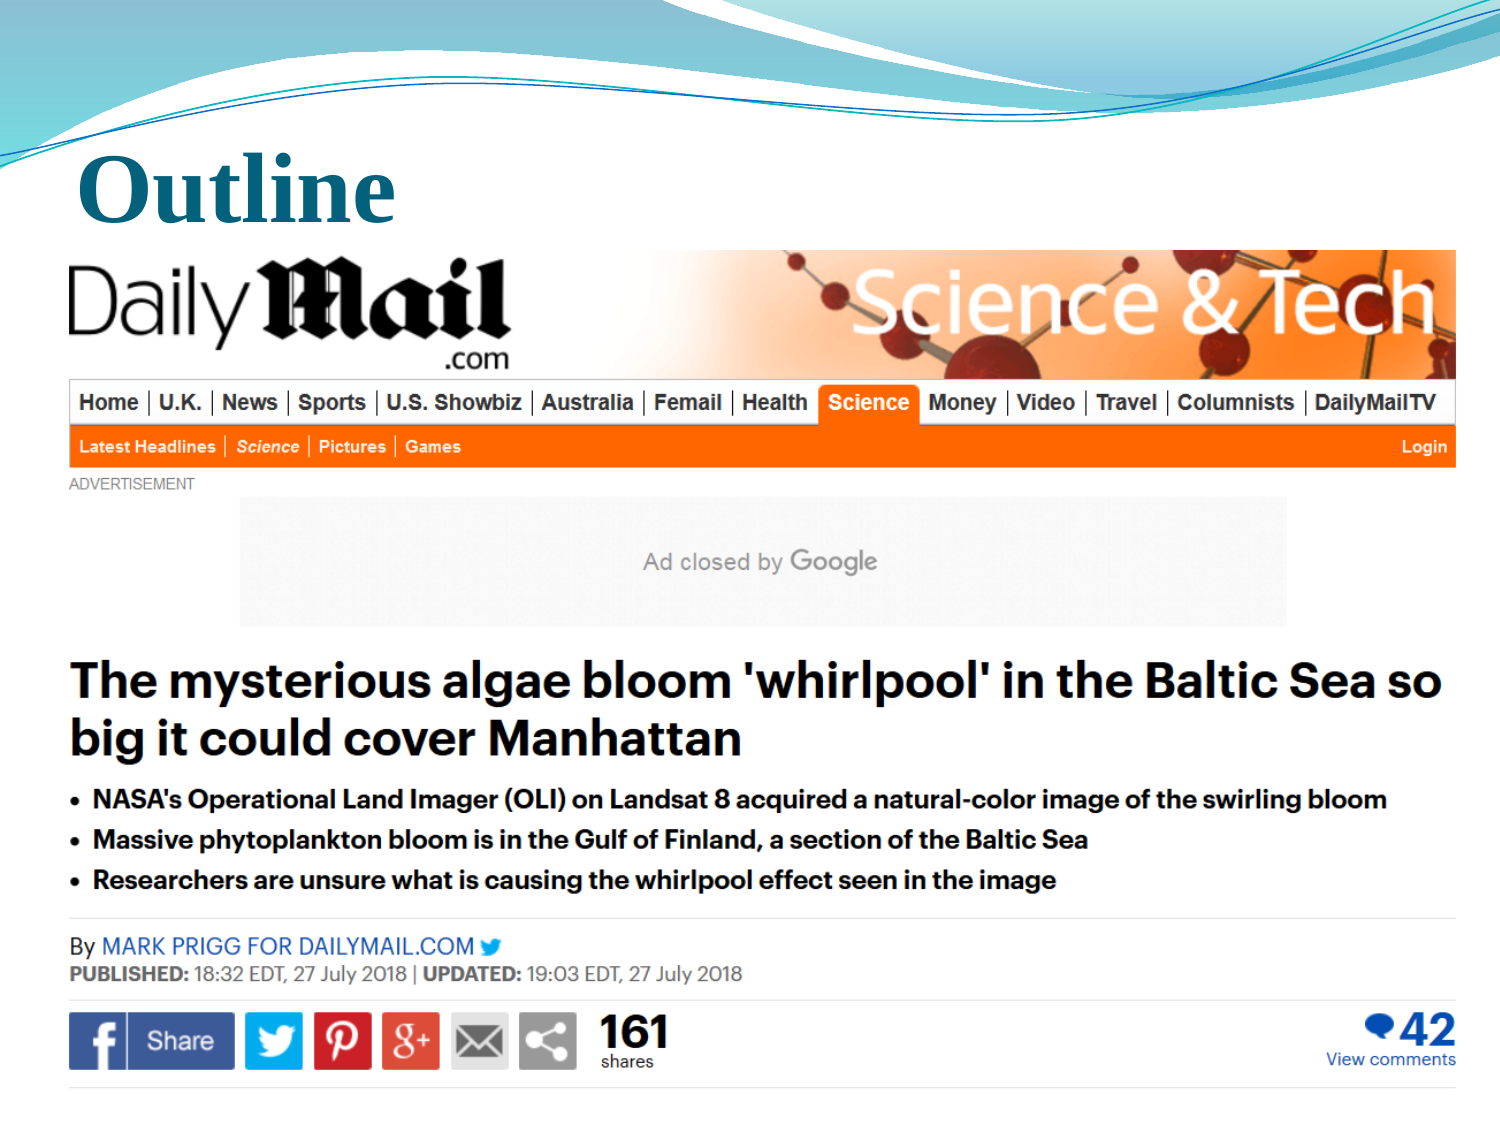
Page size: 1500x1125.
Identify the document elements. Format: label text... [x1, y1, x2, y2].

picture [52, 250, 1471, 1102]
title Outline [75, 54, 1425, 243]
